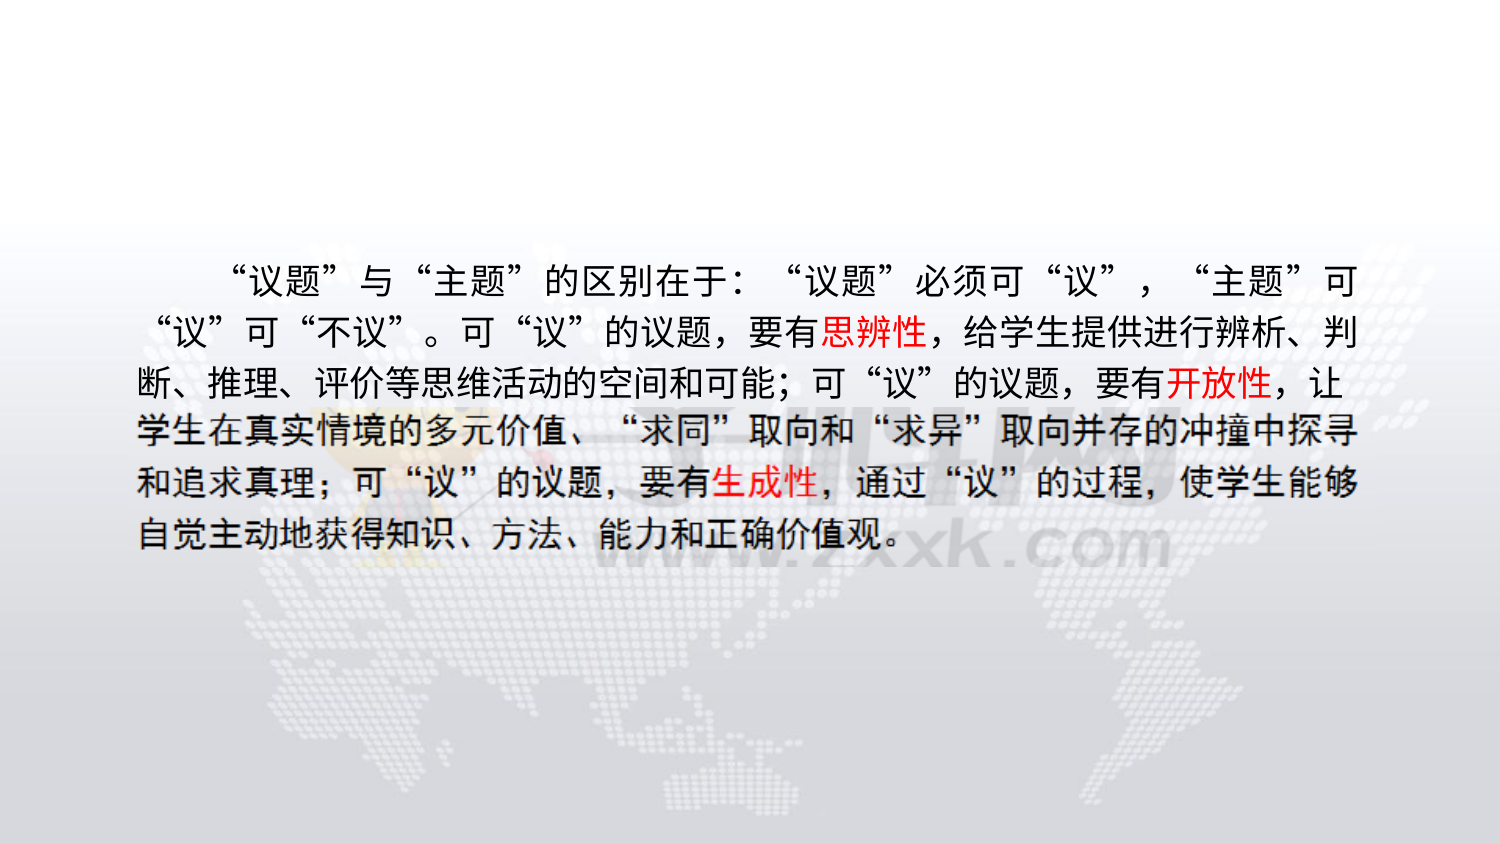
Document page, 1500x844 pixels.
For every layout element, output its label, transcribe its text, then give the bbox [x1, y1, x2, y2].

picture [0, 0, 1500, 844]
text_box “议题”与“主题”的区别在于：“议题”必须可“议”，“主题”可“议”可“不议”。可“议”的议题，要有思辨性，给学生提供进行辨析、判断、推理、评价等思维活动的空间和可能；可“议”的议题，要有开放性，让 [131, 244, 1365, 405]
